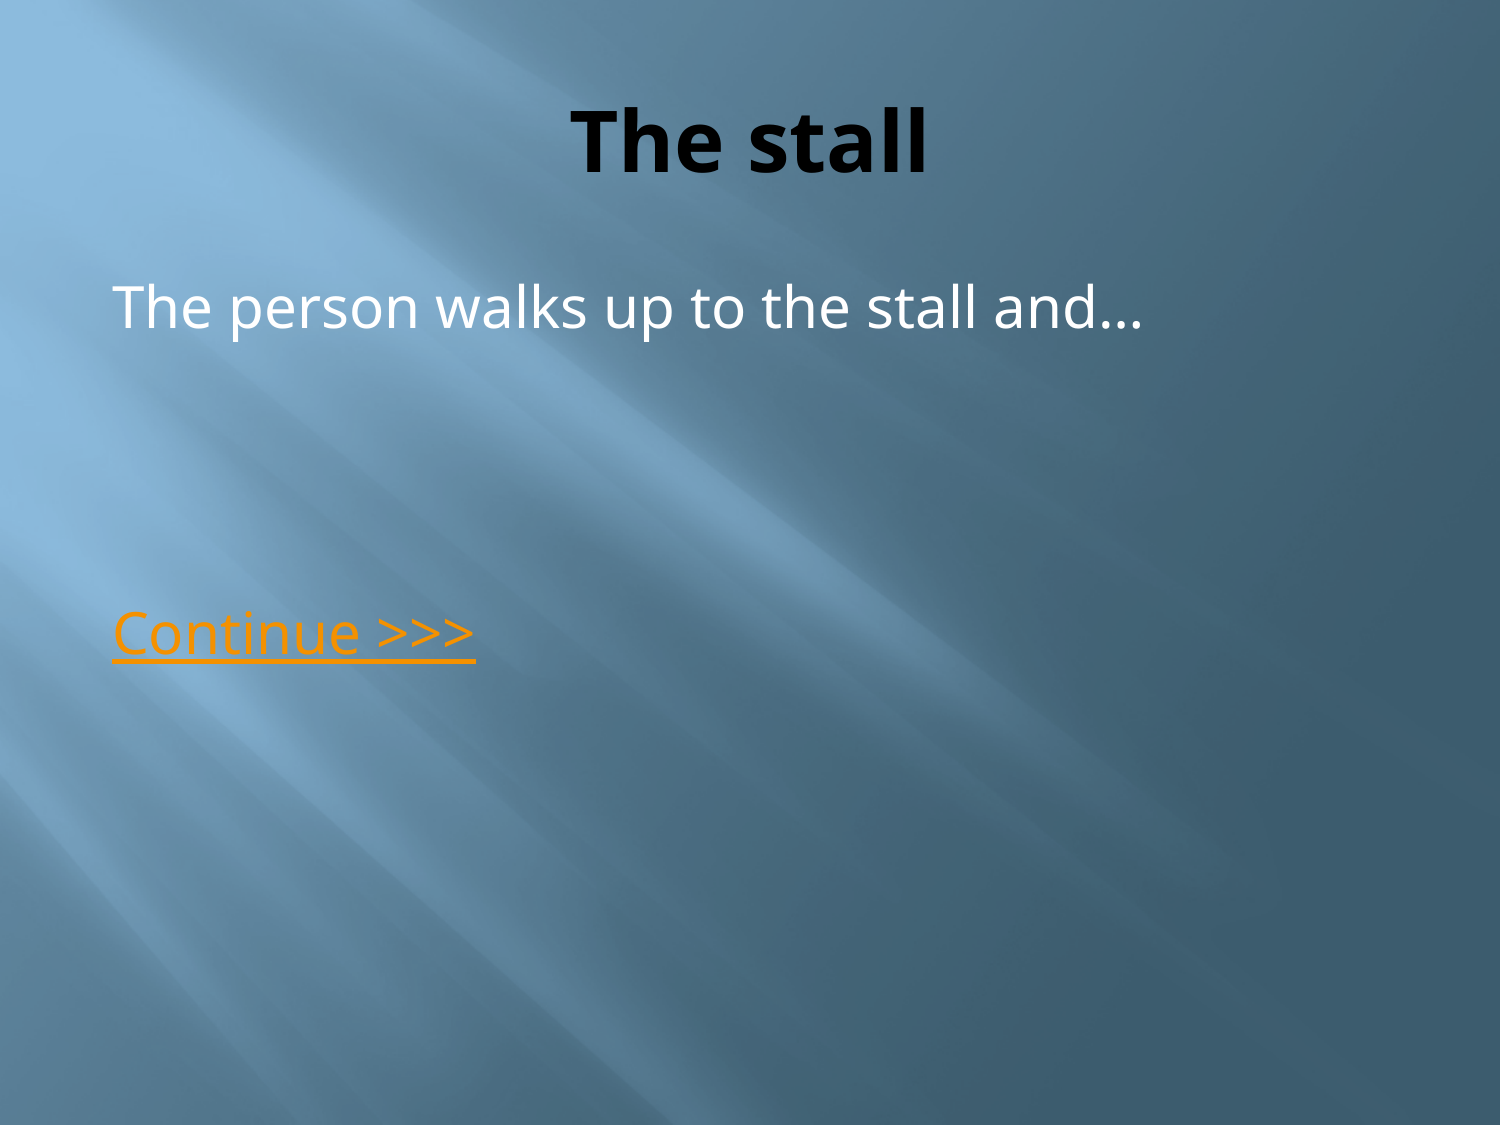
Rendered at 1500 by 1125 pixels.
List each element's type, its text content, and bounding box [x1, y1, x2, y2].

title The stall [75, 45, 1425, 233]
list The person walks up to the stall and… Continue >>> [75, 262, 1425, 1035]
